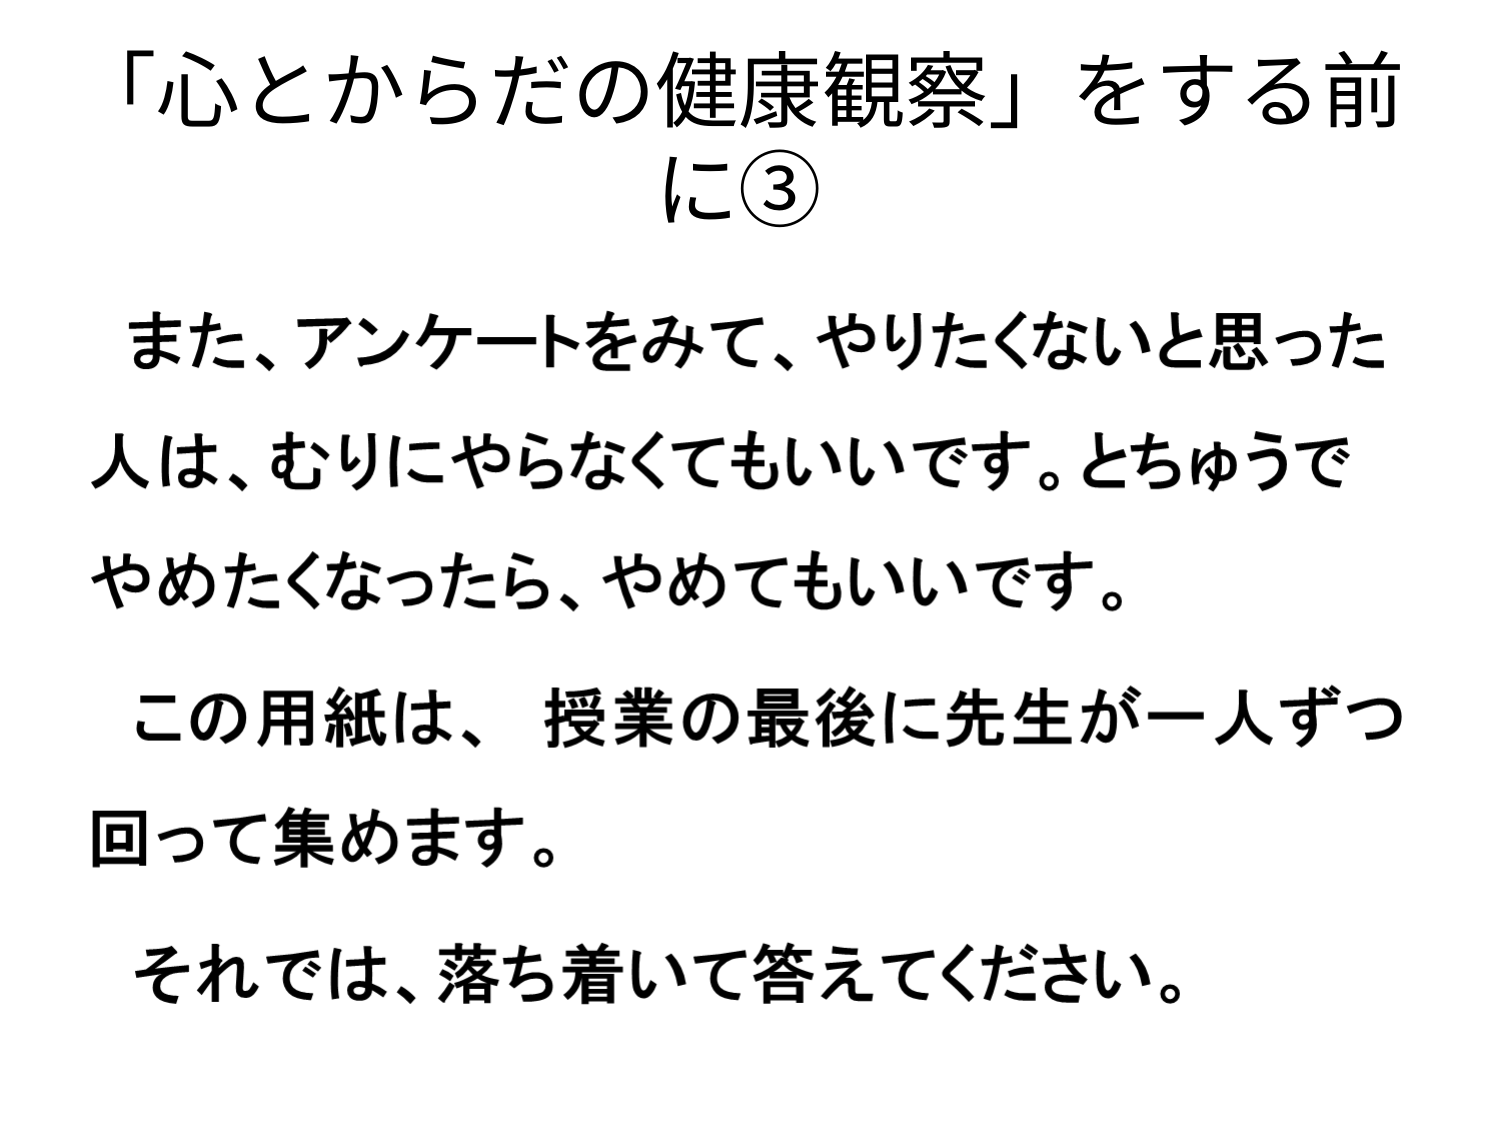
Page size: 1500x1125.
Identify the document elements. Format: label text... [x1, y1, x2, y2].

picture [46, 266, 1446, 1083]
title 「心とからだの健康観察」をする前に③ [53, 42, 1425, 233]
